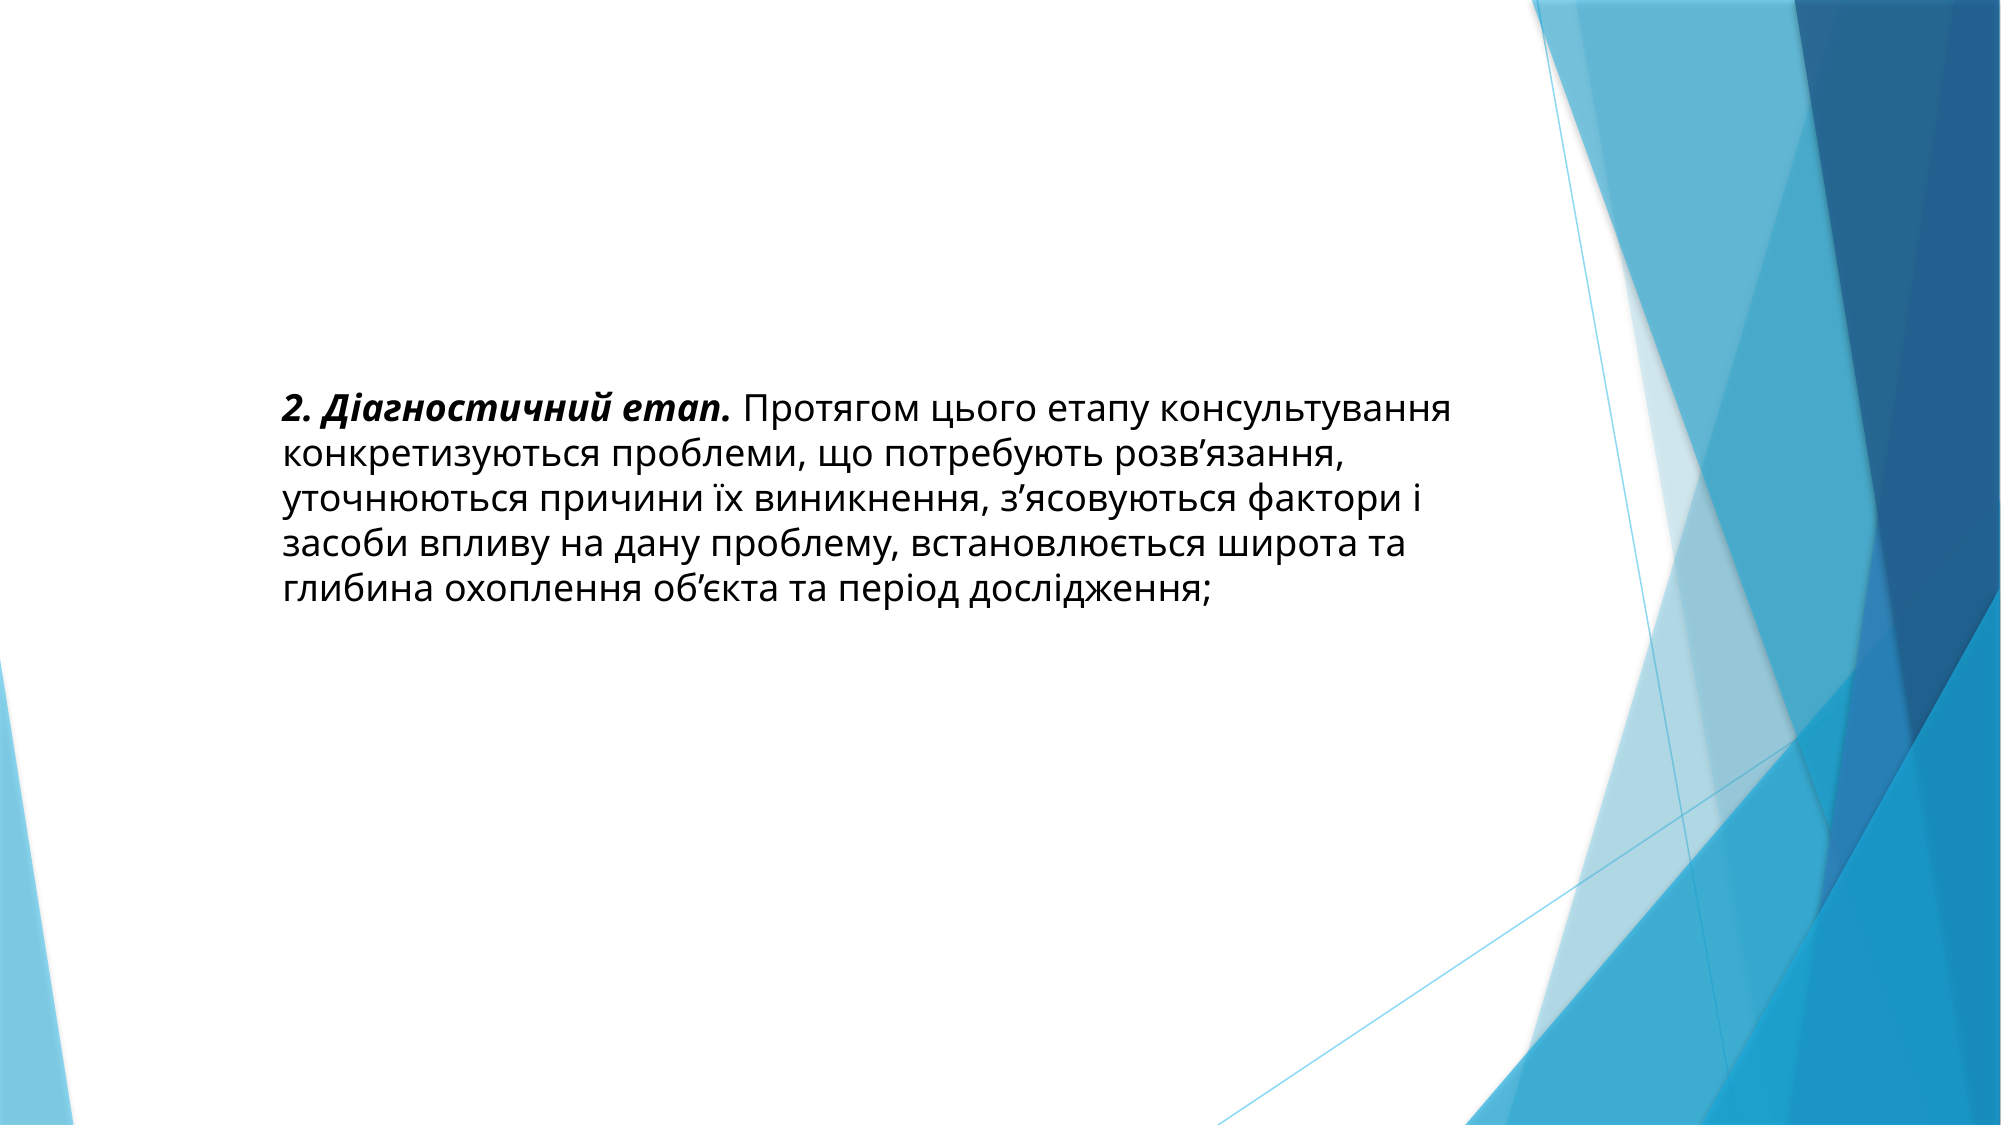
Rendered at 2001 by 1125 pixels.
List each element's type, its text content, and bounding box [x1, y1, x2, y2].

text_box 2. Діагностичний етап. Протягом цього етапу консультування конкретизуються проблеми, що потребують розв’язання, уточнюються причини їх виникнення, з’ясовуються фактори і засоби впливу на дану проблему, встановлюється широта та глибина охоплення об’єкта та період дослідження; [267, 377, 1553, 617]
